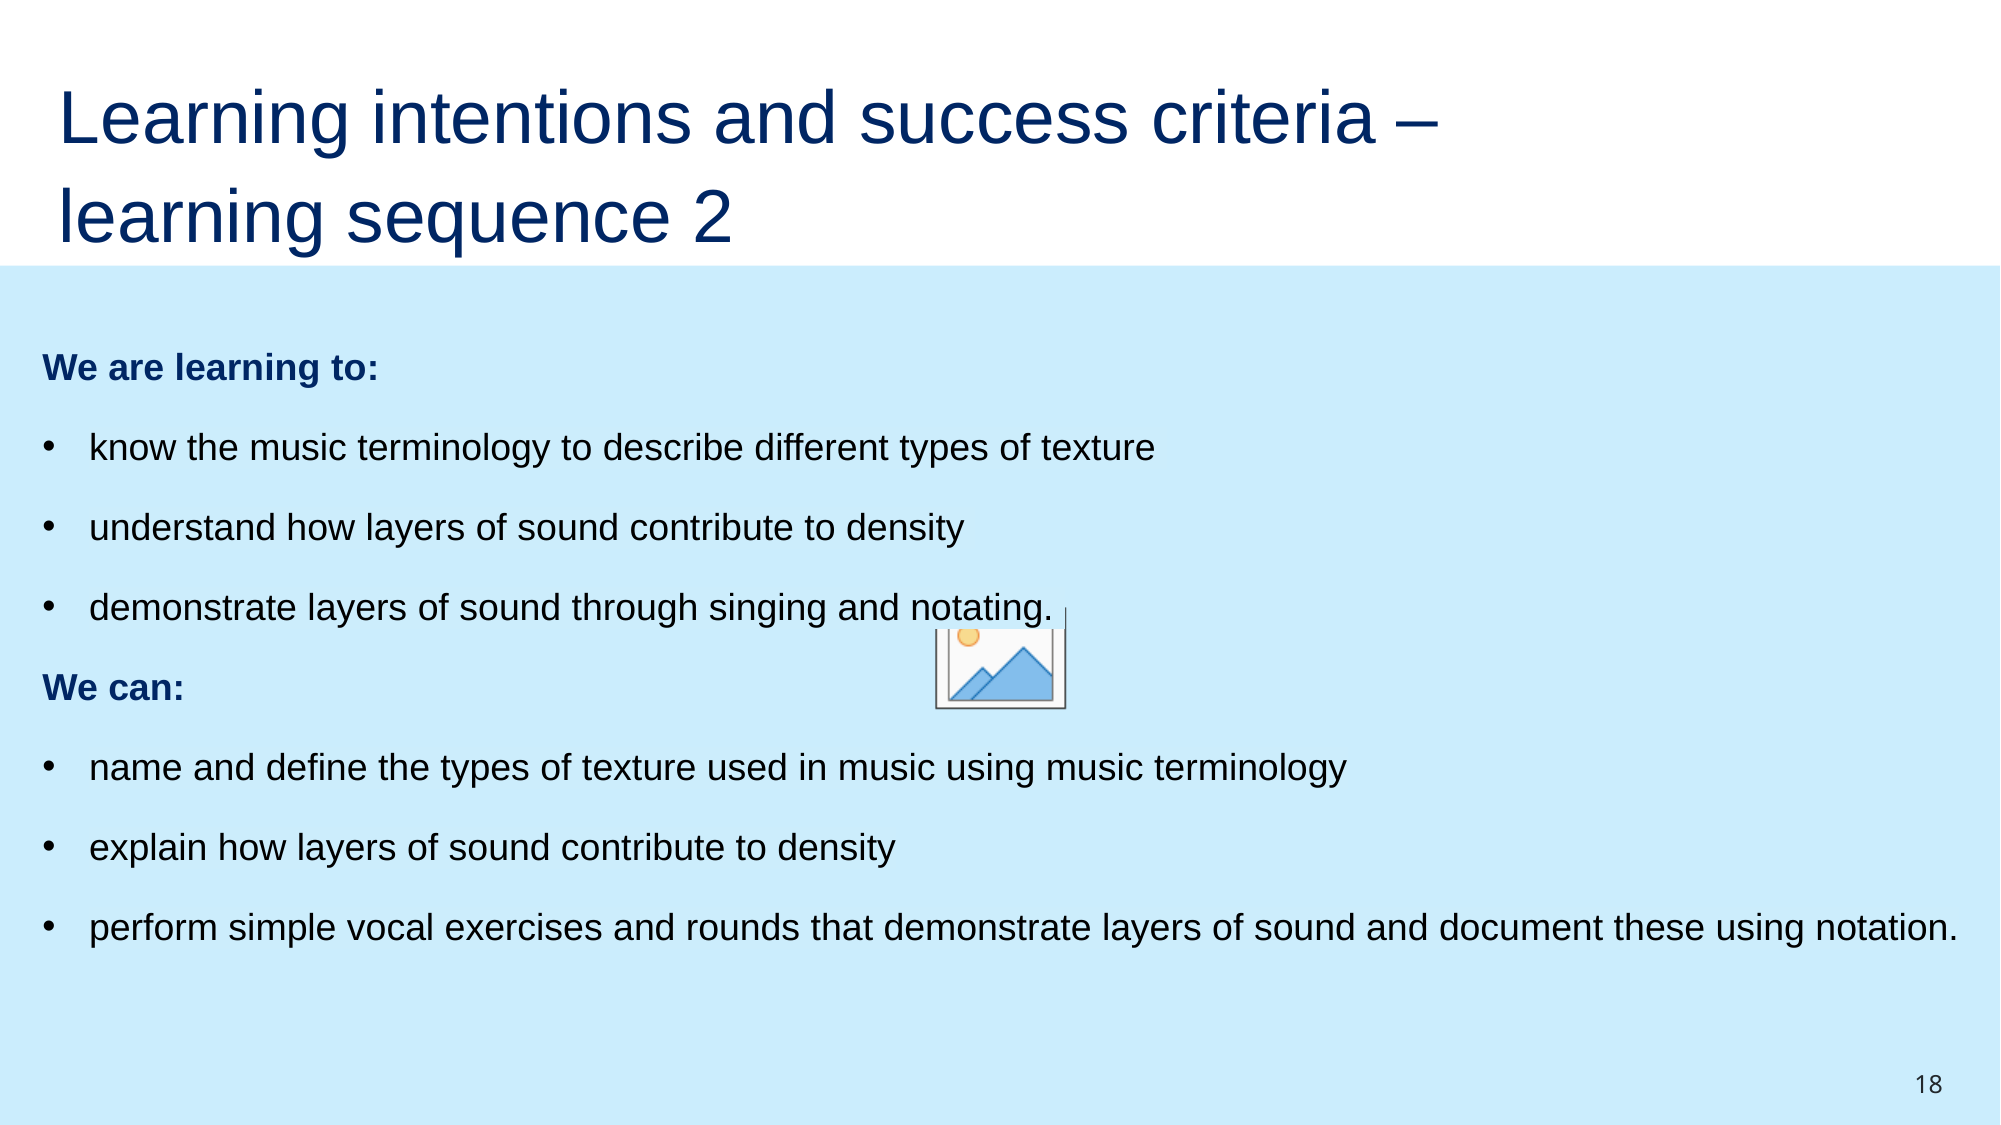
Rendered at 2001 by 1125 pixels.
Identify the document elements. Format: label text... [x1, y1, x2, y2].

slide_number 18 [1824, 1068, 1943, 1099]
title Learning intentions and success criteria – learning sequence 2 [59, 59, 1743, 249]
picture [58, 313, 1943, 1004]
